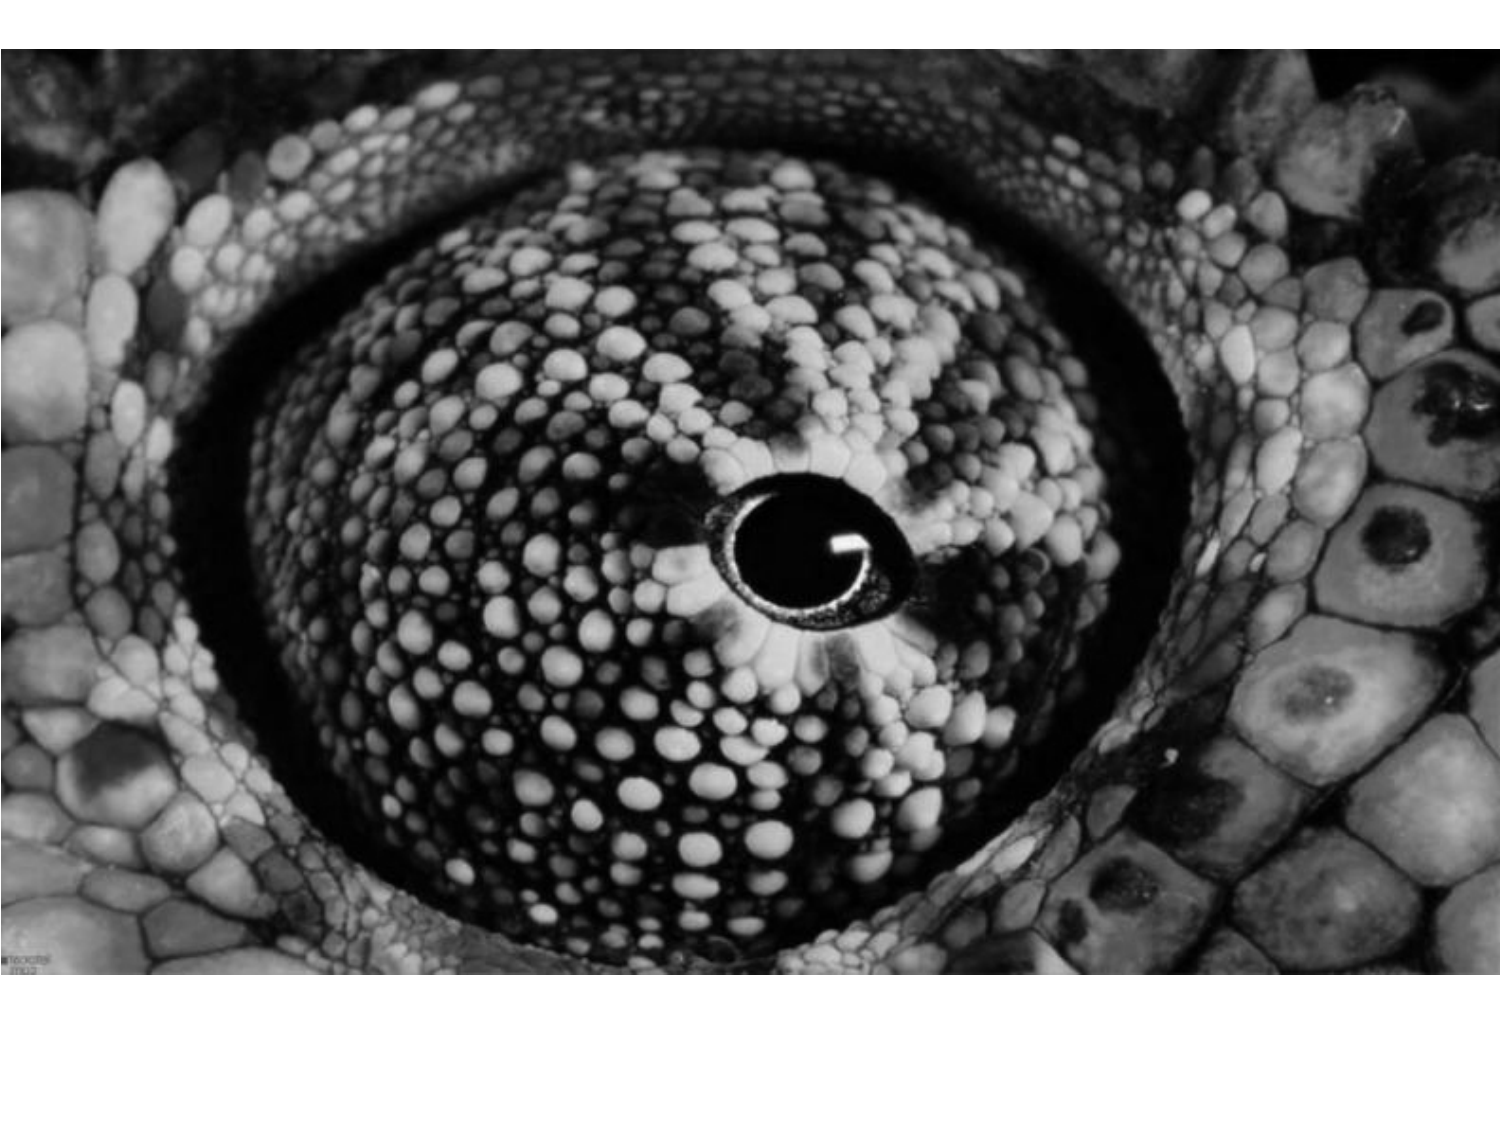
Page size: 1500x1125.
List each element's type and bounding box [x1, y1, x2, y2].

picture [1, 49, 1500, 976]
